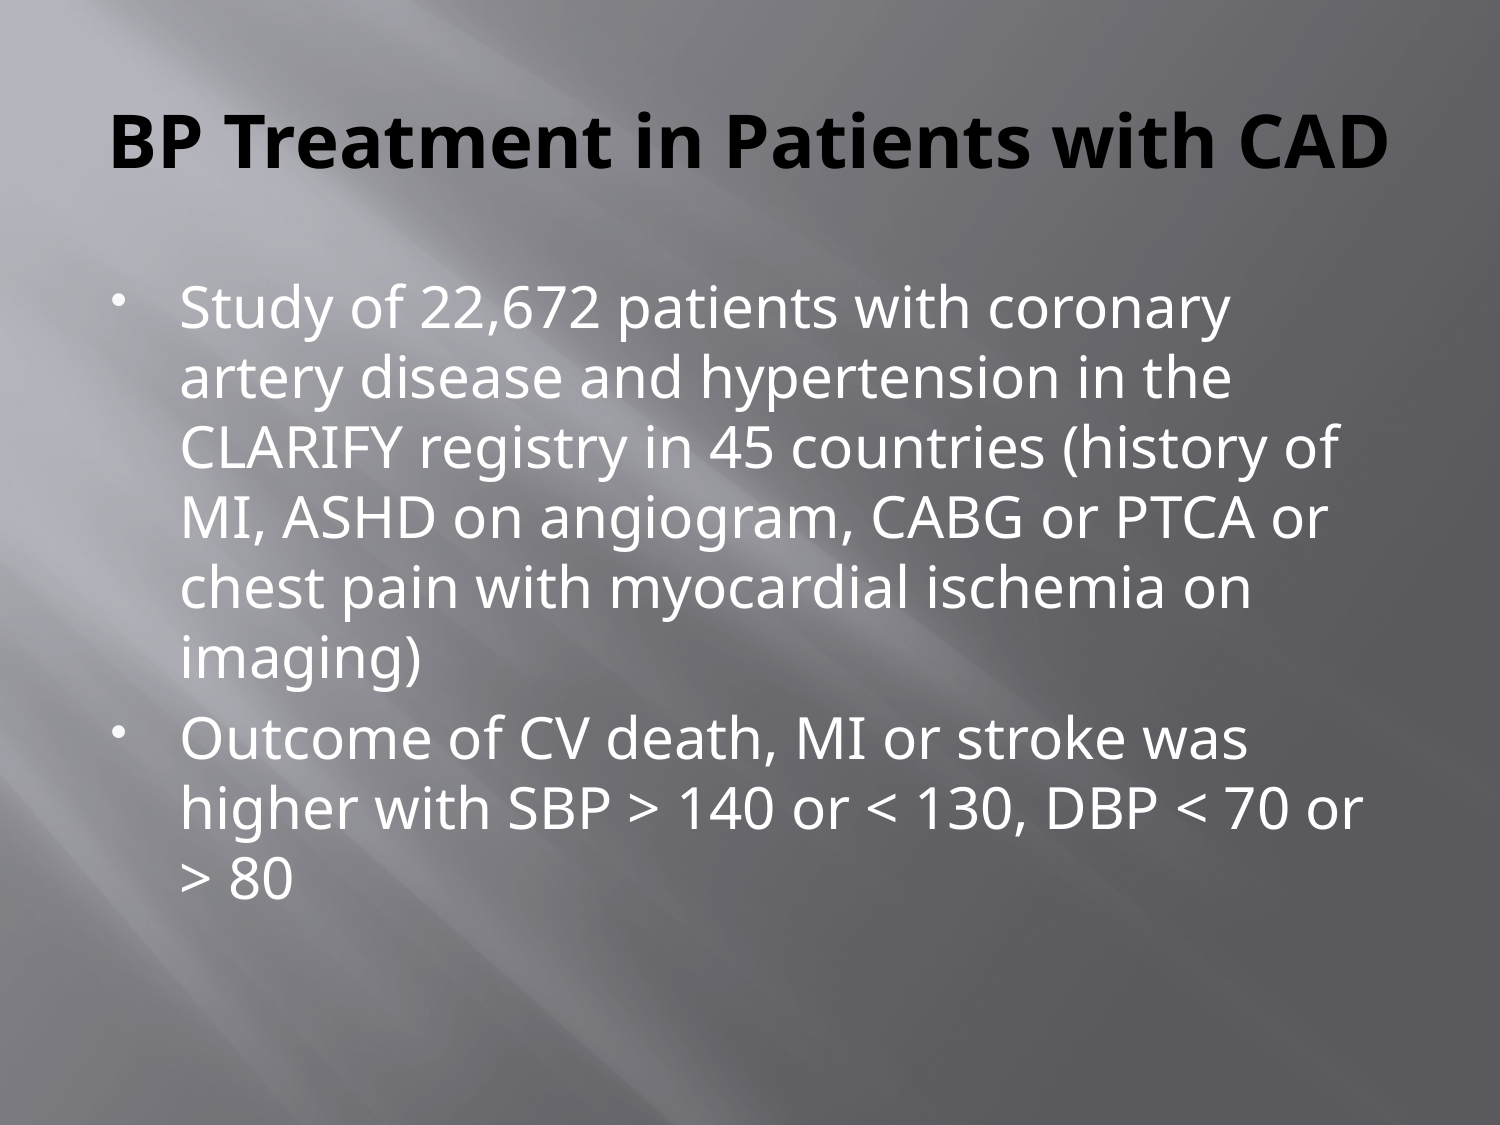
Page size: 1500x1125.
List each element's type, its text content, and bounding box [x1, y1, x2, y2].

title BP Treatment in Patients with CAD [75, 45, 1425, 233]
list Study of 22,672 patients with coronary artery disease and hypertension in the CLARIFY registry in 45 countries (history of MI, ASHD on angiogram, CABG or PTCA or chest pain with myocardial ischemia on imaging) Outcome of CV death, MI or stroke was higher with SBP > 140 or < 130, DBP < 70 or > 80 [75, 262, 1425, 1035]
